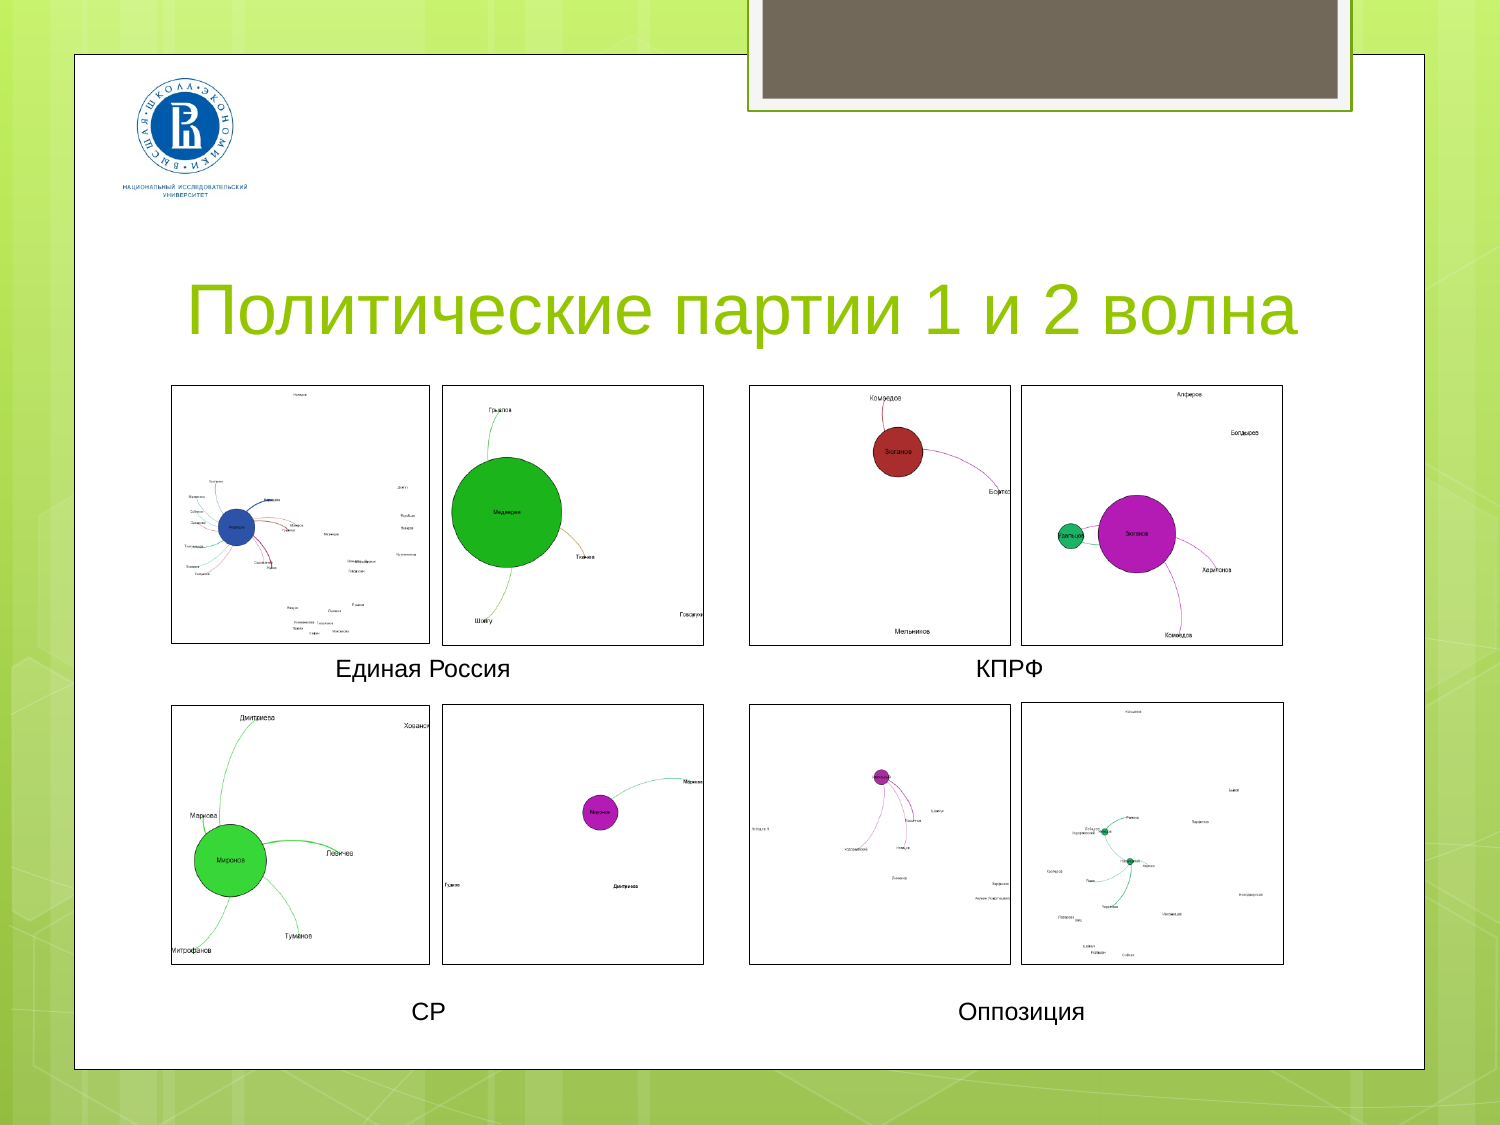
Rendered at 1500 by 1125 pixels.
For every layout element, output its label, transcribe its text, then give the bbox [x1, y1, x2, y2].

title Политические партии 1 и 2 волна [171, 168, 1324, 357]
picture [749, 703, 1010, 965]
text_box СР [228, 987, 630, 1033]
text_box КПРФ [809, 649, 1211, 690]
picture [123, 78, 247, 197]
picture [442, 385, 703, 646]
picture [170, 705, 430, 965]
picture [749, 385, 1010, 646]
picture [170, 385, 429, 644]
picture [1021, 385, 1282, 646]
text_box Оппозиция [820, 987, 1223, 1033]
picture [442, 703, 703, 965]
picture [1021, 702, 1284, 965]
text_box Единая Россия [222, 645, 624, 690]
